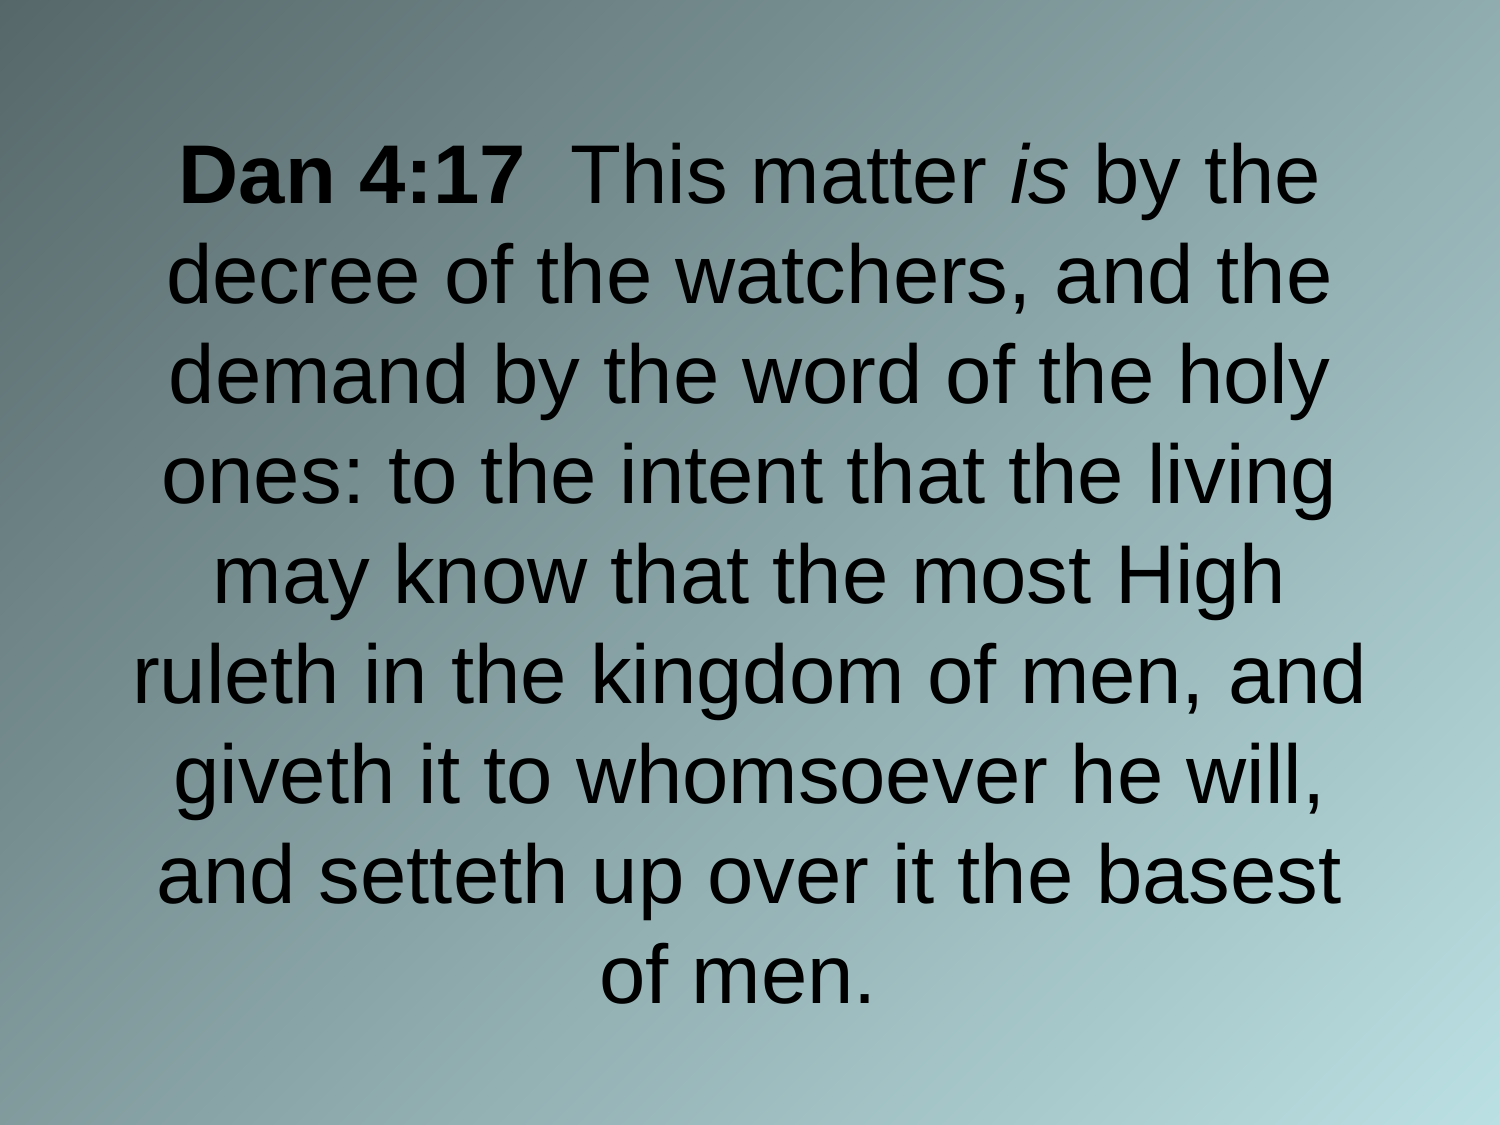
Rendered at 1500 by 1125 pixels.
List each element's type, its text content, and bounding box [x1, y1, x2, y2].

title Dan 4:17 This matter is by the decree of the watchers, and the demand by the word of the holy ones: to the intent that the living may know that the most High ruleth in the kingdom of men, and giveth it to whomsoever he will, and setteth up over it the basest of men. [112, 349, 1388, 591]
